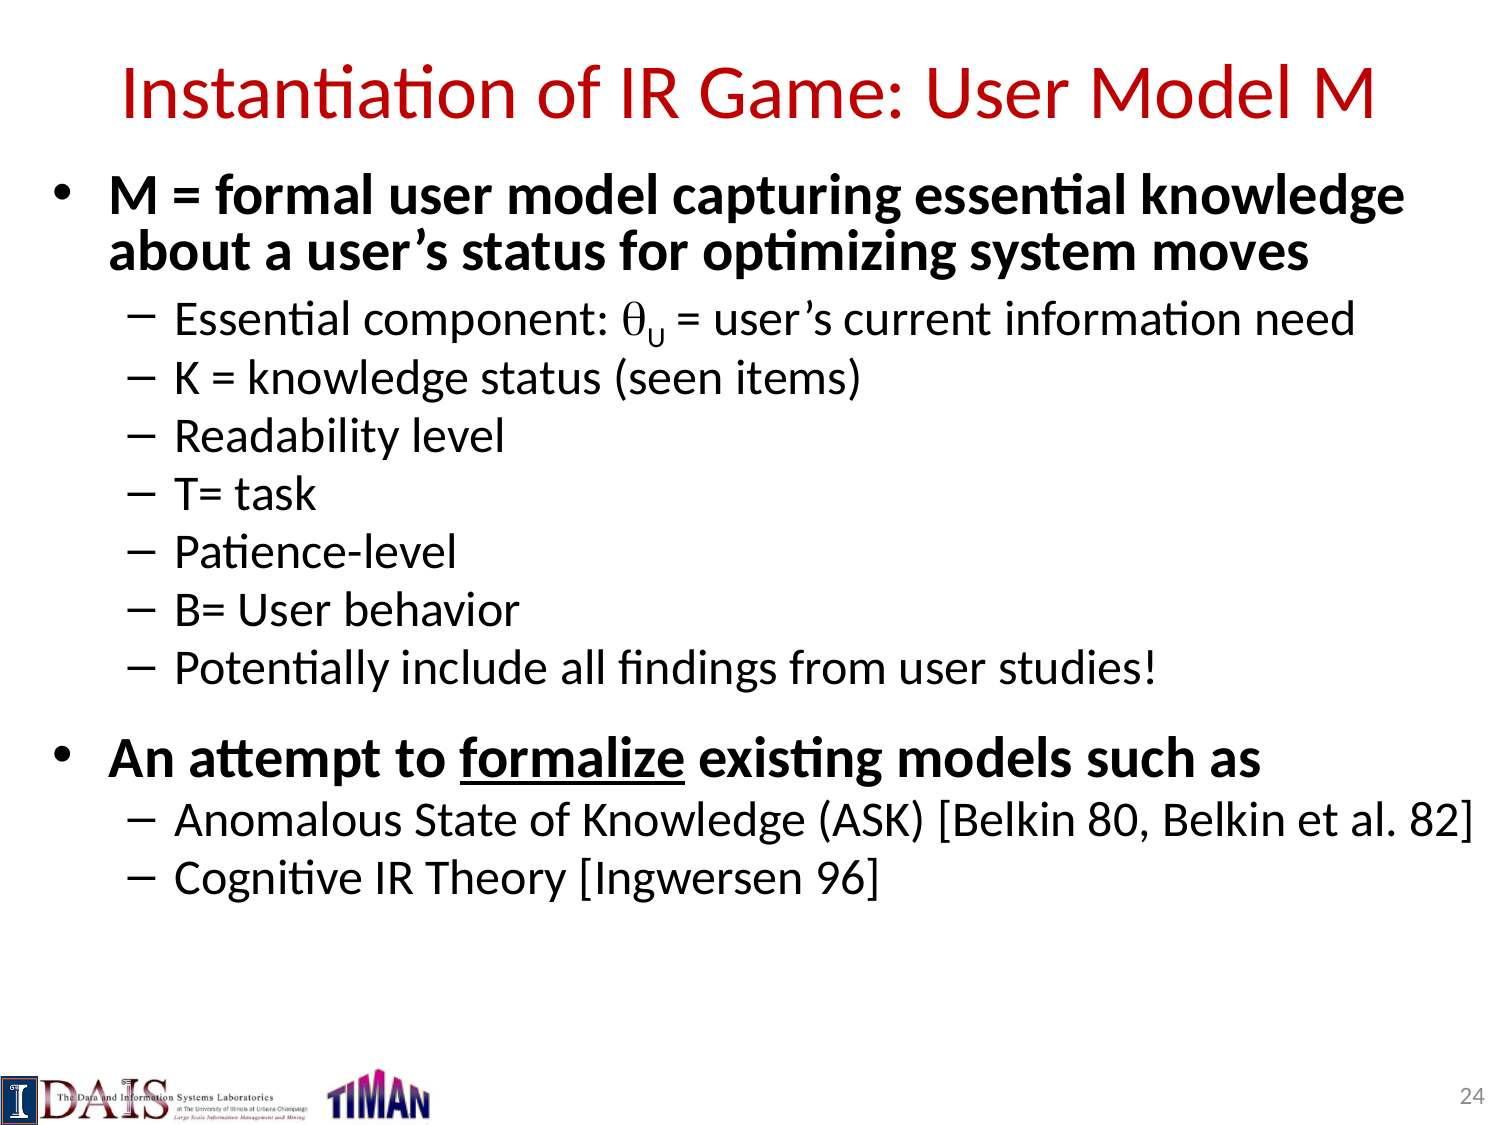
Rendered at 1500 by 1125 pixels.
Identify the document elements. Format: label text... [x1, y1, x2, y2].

title Instantiation of IR Game: User Model M [0, 0, 1500, 175]
slide_number 24 [1149, 1065, 1500, 1125]
picture [0, 1064, 438, 1125]
text_box An attempt to formalize existing models such as Anomalous State of Knowledge (ASK) [Belkin 80, Belkin et al. 82] Cognitive IR Theory [Ingwersen 96] [37, 724, 1500, 963]
list M = formal user model capturing essential knowledge about a user’s status for optimizing system moves Essential component: U = user’s current information need K = knowledge status (seen items) Readability level T= task Patience-level B= User behavior Potentially include all findings from user studies! [37, 162, 1500, 724]
